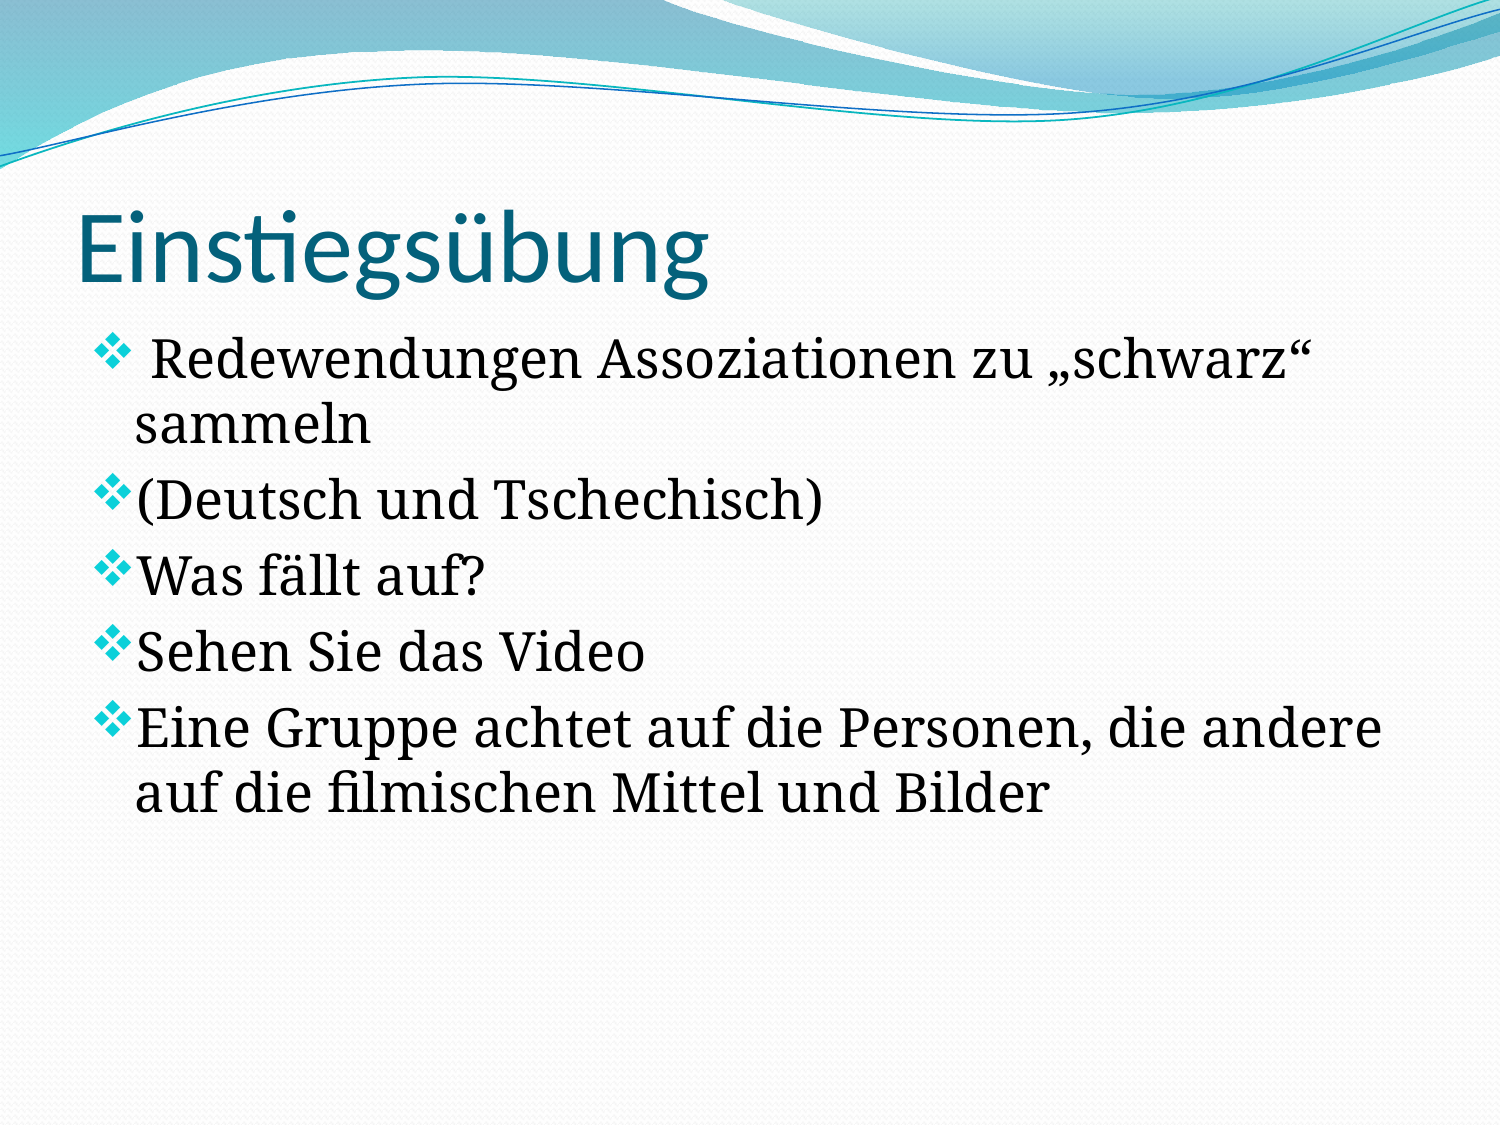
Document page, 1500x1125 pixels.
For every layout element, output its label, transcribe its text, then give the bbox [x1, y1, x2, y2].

title Einstiegsübung [75, 115, 1425, 303]
list Redewendungen Assoziationen zu „schwarz“ sammeln (Deutsch und Tschechisch) Was fällt auf? Sehen Sie das Video Eine Gruppe achtet auf die Personen, die andere auf die filmischen Mittel und Bilder [75, 317, 1425, 1038]
